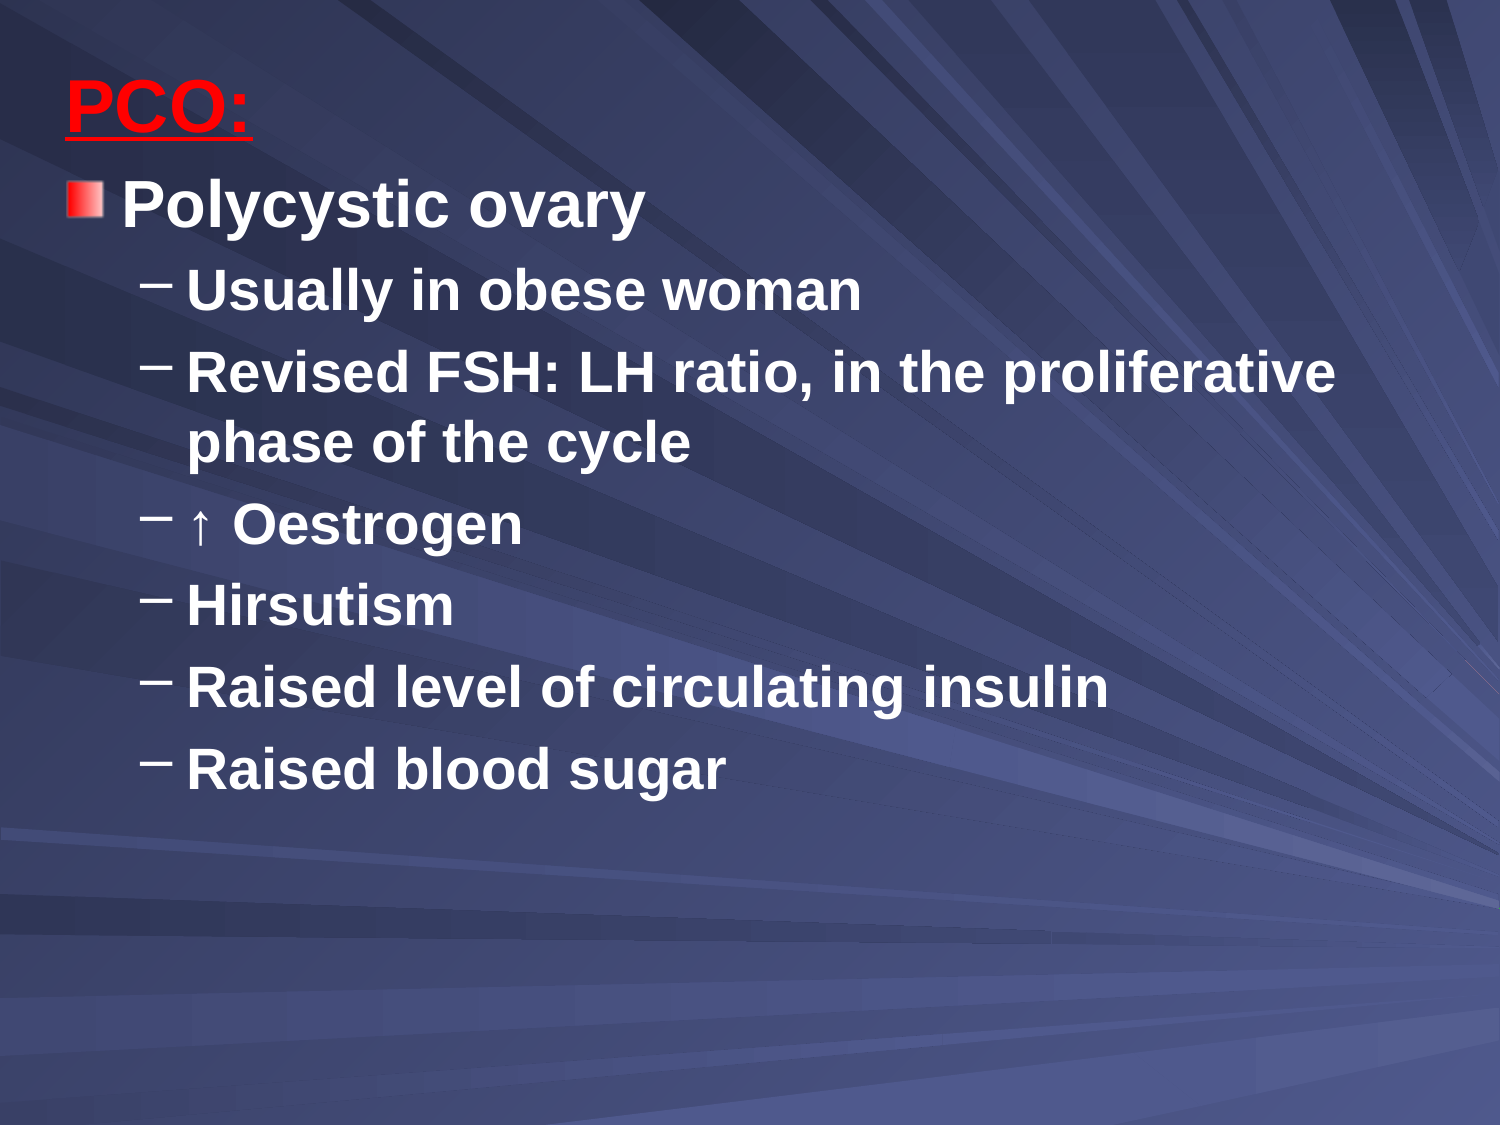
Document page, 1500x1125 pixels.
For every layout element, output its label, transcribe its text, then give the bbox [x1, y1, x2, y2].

list PCO: Polycystic ovary Usually in obese woman Revised FSH: LH ratio, in the proliferative phase of the cycle ↑ Oestrogen Hirsutism Raised level of circulating insulin Raised blood sugar [49, 49, 1401, 1051]
picture [65, 179, 108, 222]
